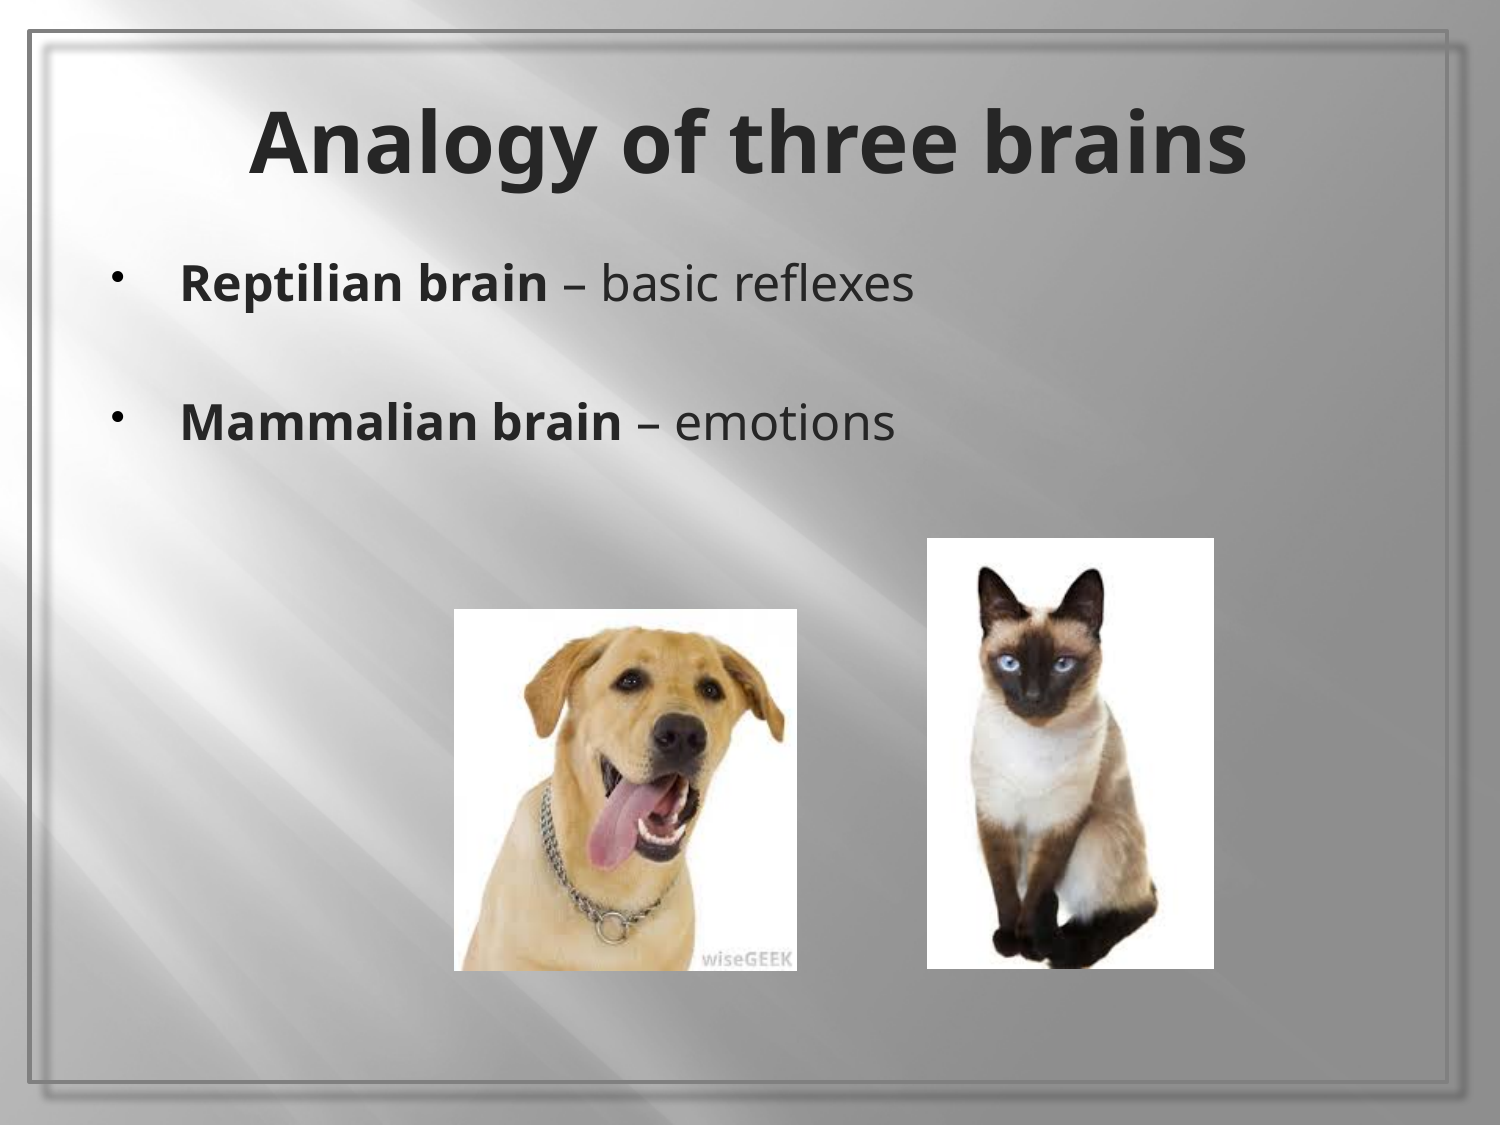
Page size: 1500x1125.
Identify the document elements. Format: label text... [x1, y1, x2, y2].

picture [454, 609, 797, 971]
text_box [27, 29, 1449, 1084]
picture [926, 538, 1214, 969]
list Reptilian brain – basic reflexes Mammalian brain – emotions [75, 243, 1425, 1071]
